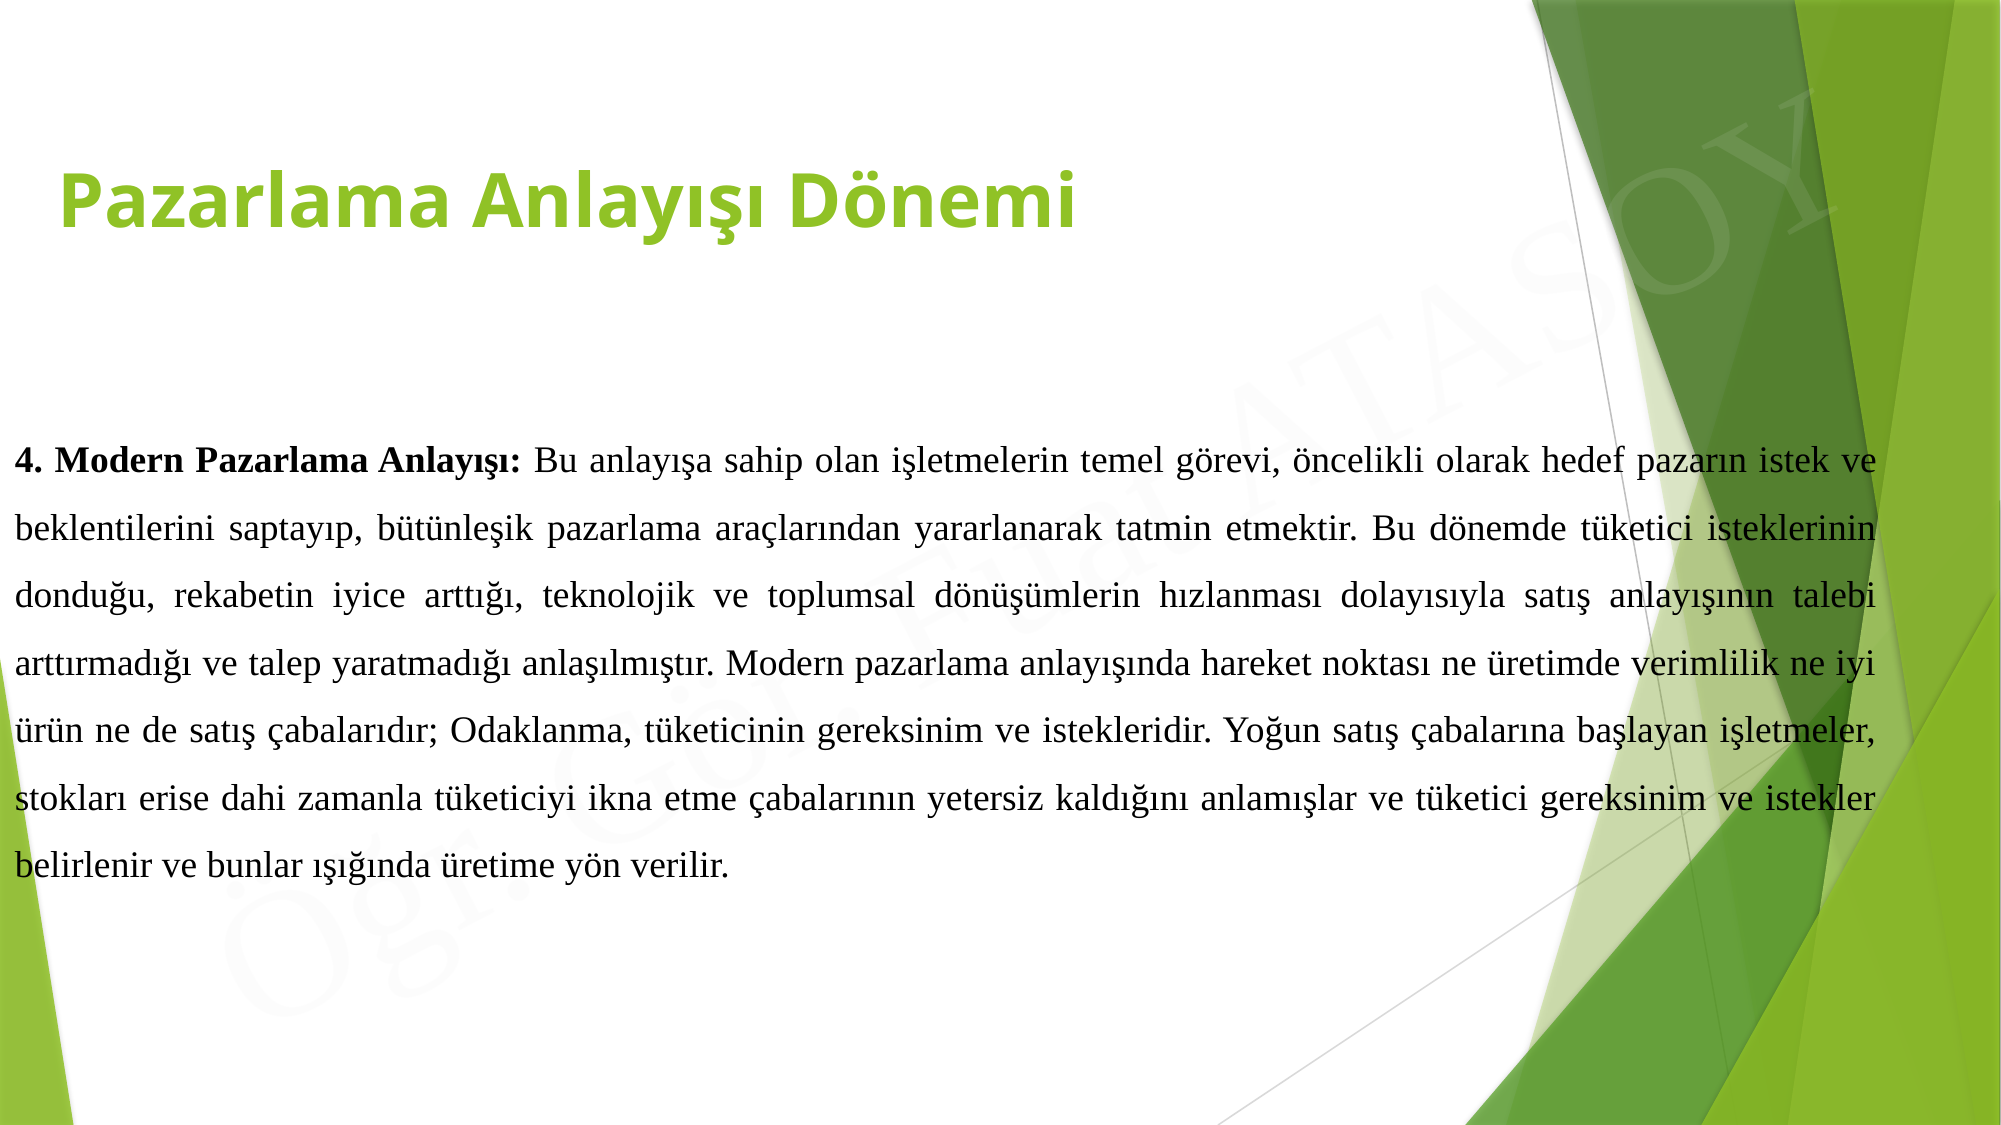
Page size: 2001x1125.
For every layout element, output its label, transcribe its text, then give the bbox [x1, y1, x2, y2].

title Pazarlama Anlayışı Dönemi [42, 145, 1453, 362]
text_box 4. Modern Pazarlama Anlayışı: Bu anlayışa sahip olan işletmelerin temel görevi, öncelikli olarak hedef pazarın istek ve beklentilerini saptayıp, bütünleşik pazarlama araçlarından yararlanarak tatmin etmektir. Bu dönemde tüketici isteklerinin donduğu, rekabetin iyice arttığı, teknolojik ve toplumsal dönüşümlerin hızlanması dolayısıyla satış anlayışının talebi arttırmadığı ve talep yaratmadığı anlaşılmıştır. Modern pazarlama anlayışında hareket noktası ne üretimde verimlilik ne iyi ürün ne de satış çabalarıdır; Odaklanma, tüketicinin gereksinim ve istekleridir. Yoğun satış çabalarına başlayan işletmeler, stokları erise dahi zamanla tüketiciyi ikna etme çabalarının yetersiz kaldığını anlamışlar ve tüketici gereksinim ve istekler belirlenir ve bunlar ışığında üretime yön verilir. [0, 405, 1894, 893]
